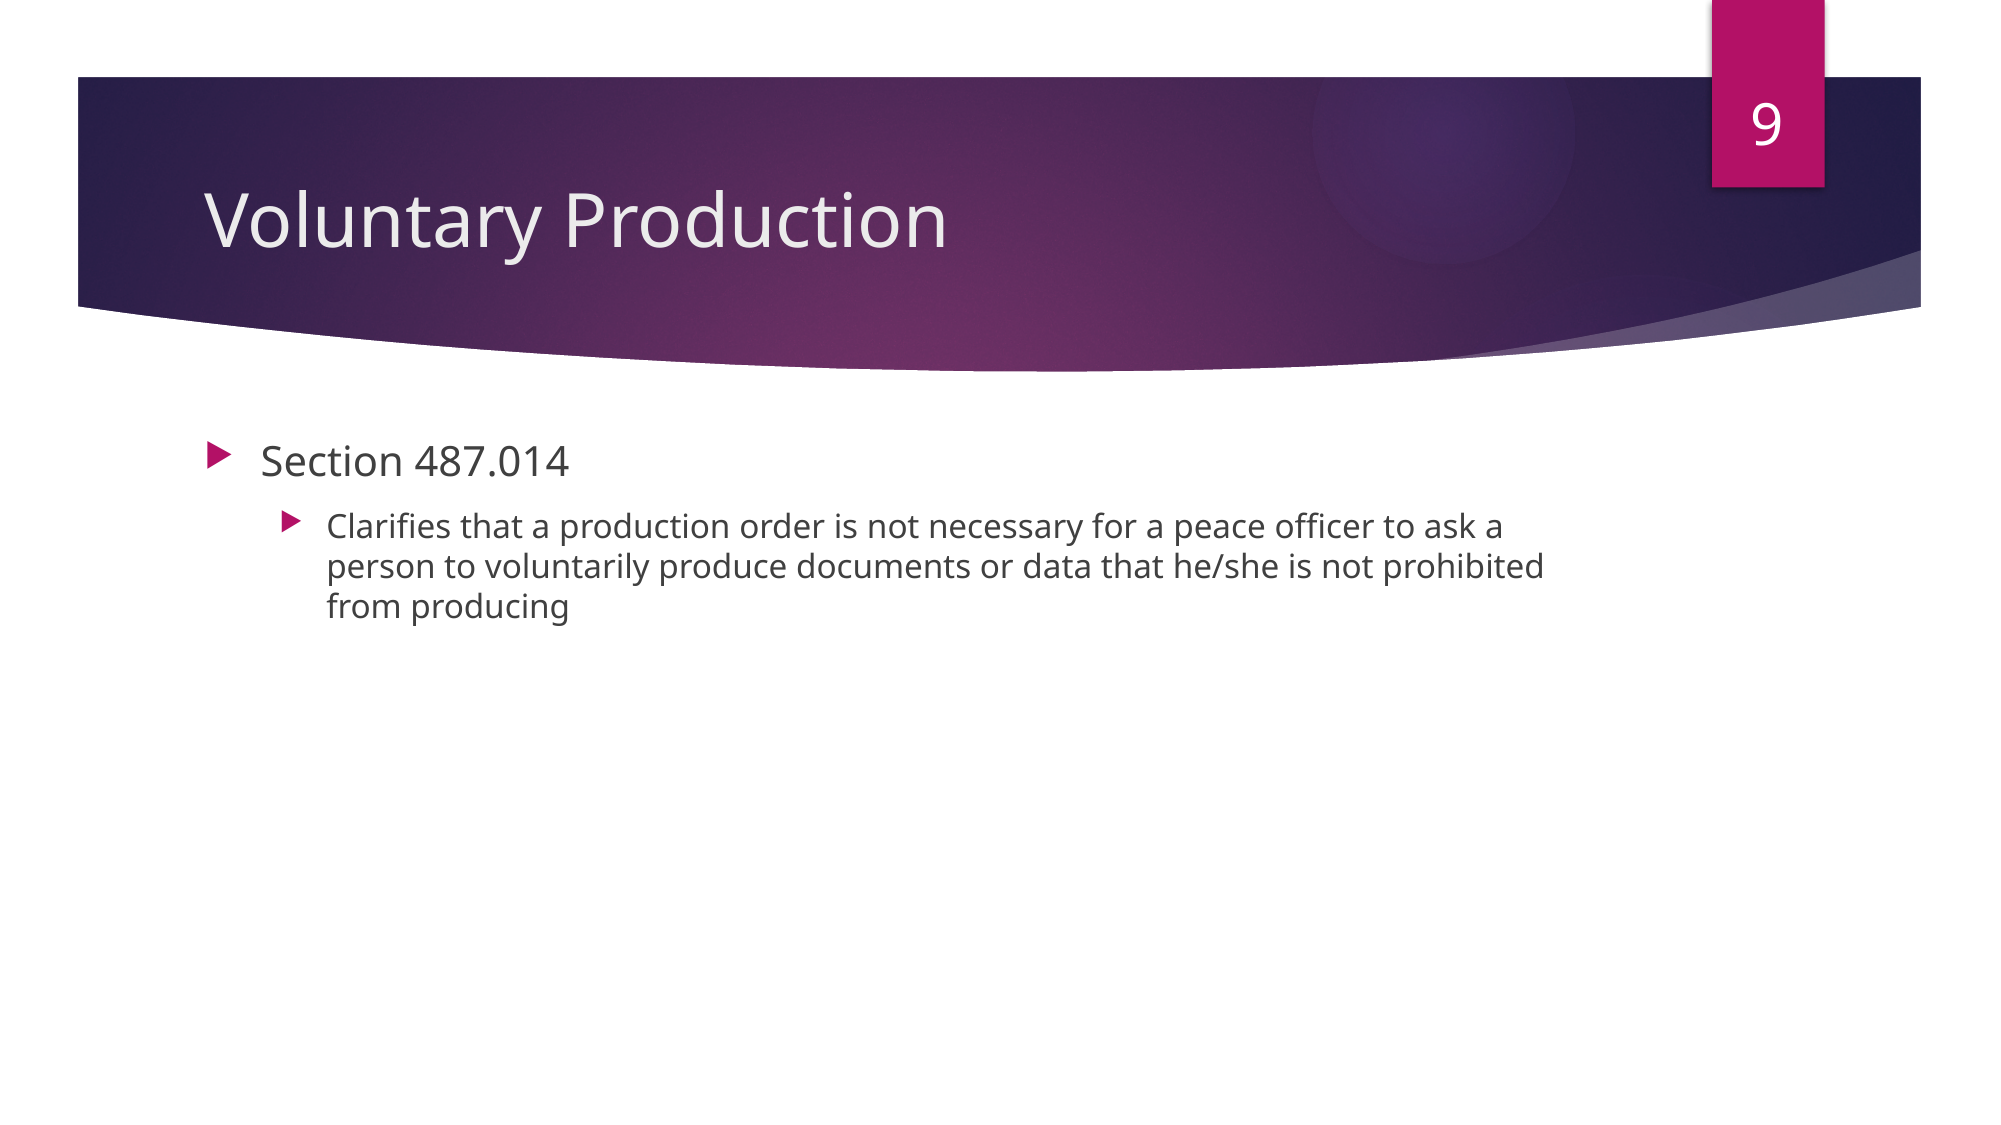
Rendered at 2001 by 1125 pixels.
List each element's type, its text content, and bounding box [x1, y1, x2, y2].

list Section 487.014 Clarifies that a production order is not necessary for a peace officer to ask a person to voluntarily produce documents or data that he/she is not prohibited from producing [189, 427, 1638, 988]
title Voluntary Production [189, 159, 1627, 276]
slide_number 9 [1698, 48, 1836, 175]
